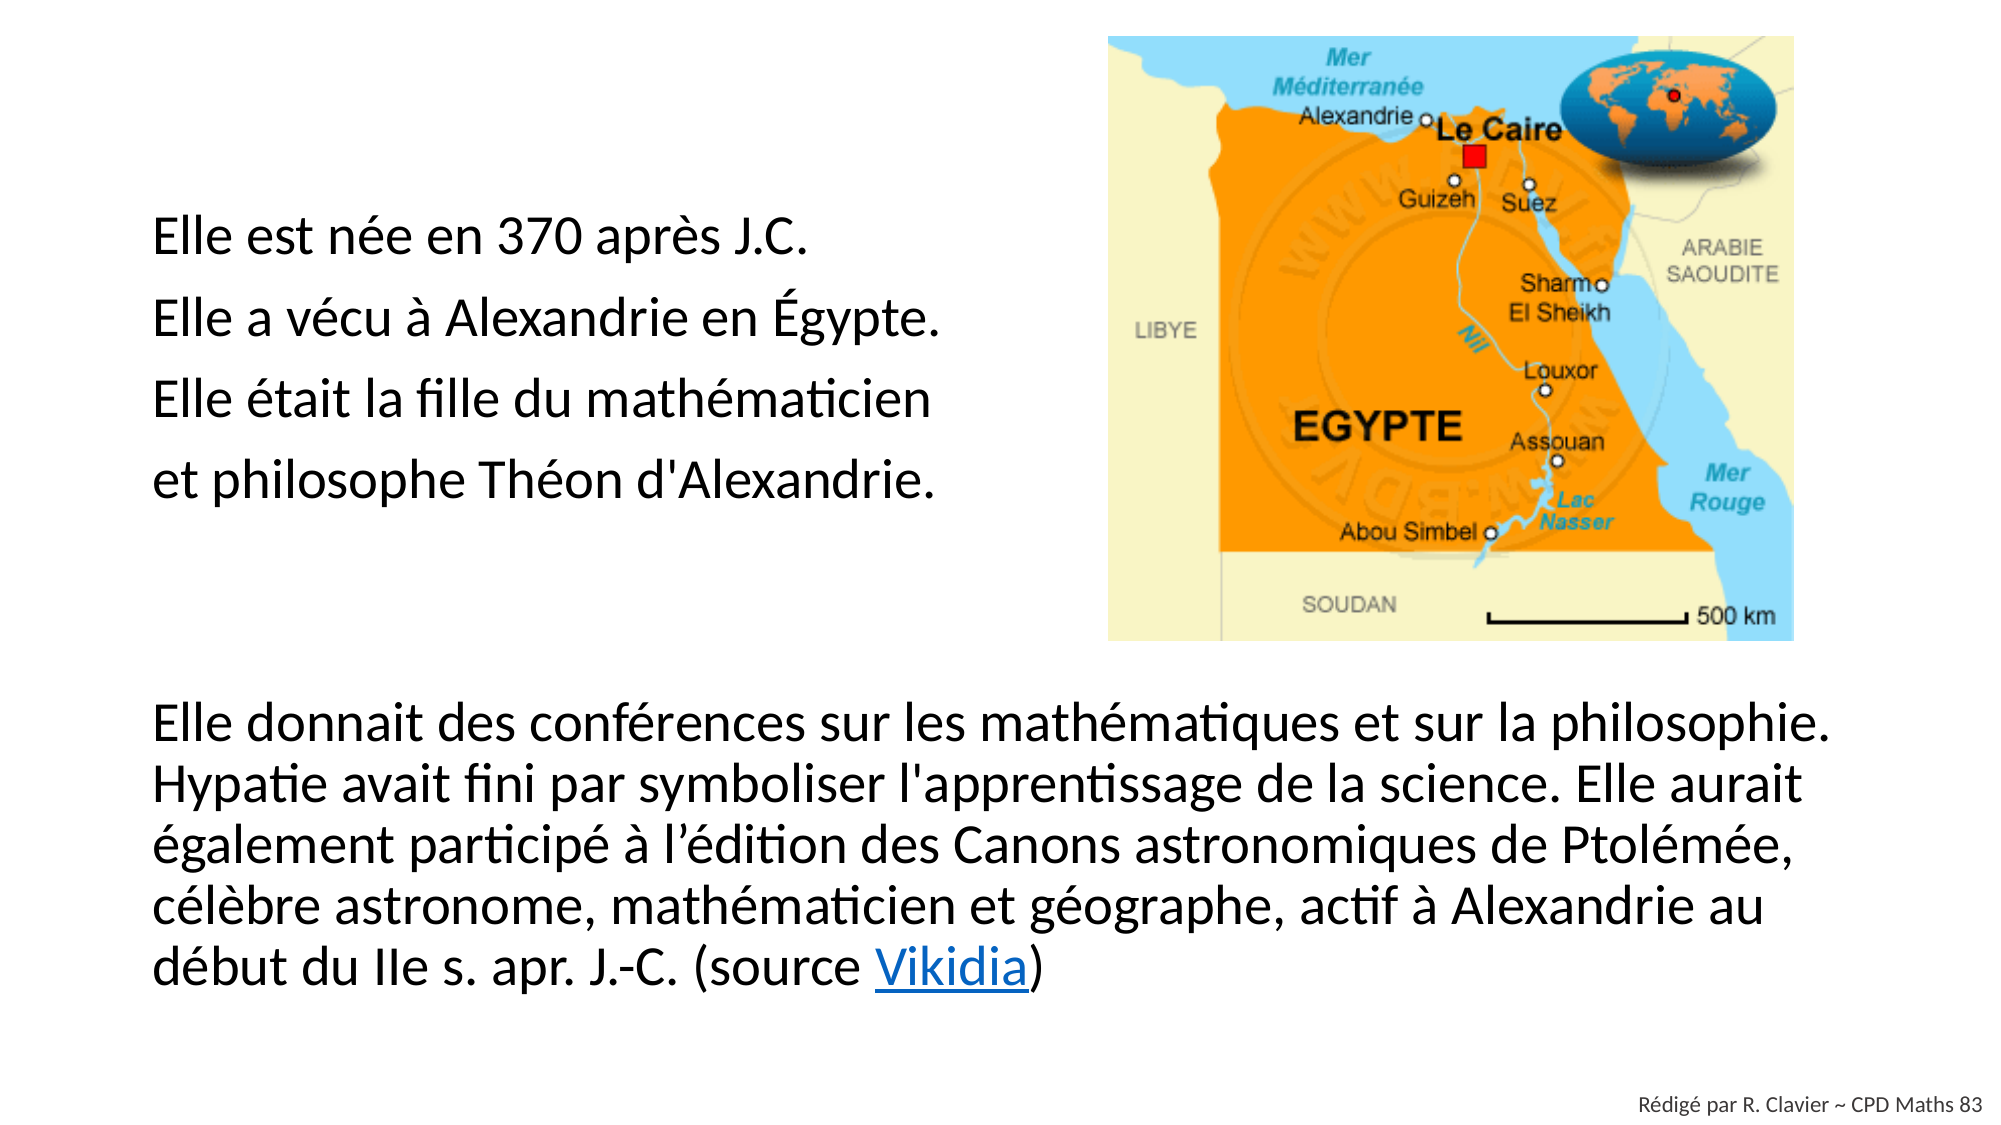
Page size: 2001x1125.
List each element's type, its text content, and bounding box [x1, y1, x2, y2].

list Elle est née en 370 après J.C. Elle a vécu à Alexandrie en Égypte. Elle était la fille du mathématicien et philosophe Théon d'Alexandrie. Elle donnait des conférences sur les mathématiques et sur la philosophie. Hypatie avait fini par symboliser l'apprentissage de la science. Elle aurait également participé à l’édition des Canons astronomiques de Ptolémée, célèbre astronome, mathématicien et géographe, actif à Alexandrie au début du IIe s. apr. J.-C. (source Vikidia) [137, 110, 1863, 1014]
picture [1108, 36, 1794, 641]
